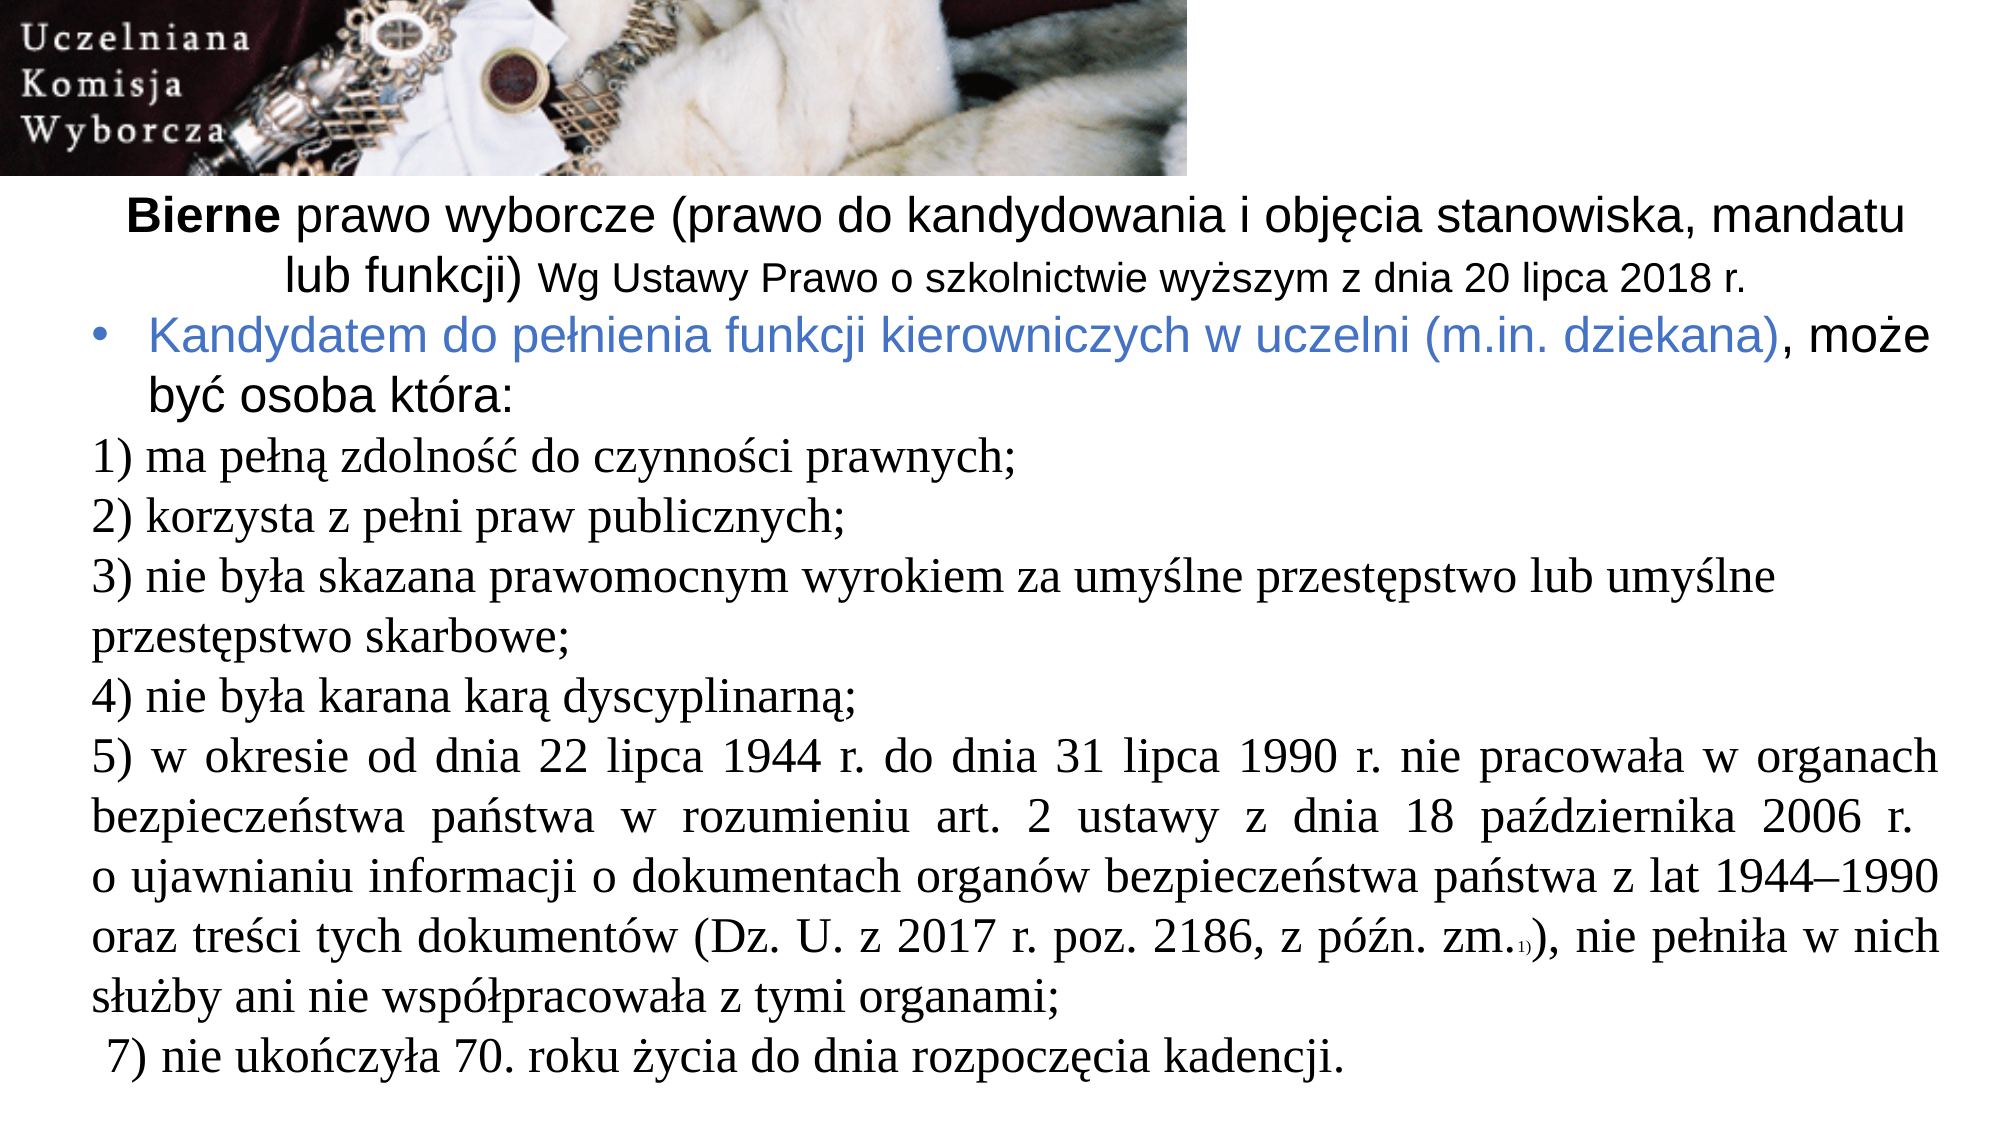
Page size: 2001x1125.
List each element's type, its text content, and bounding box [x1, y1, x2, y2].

text_box Bierne prawo wyborcze (prawo do kandydowania i objęcia stanowiska, mandatu lub funkcji) Wg Ustawy Prawo o szkolnictwie wyższym z dnia 20 lipca 2018 r. Kandydatem do pełnienia funkcji kierowniczych w uczelni (m.in. dziekana), może być osoba która: 1) ma pełną zdolność do czynności prawnych; 2) korzysta z pełni praw publicznych; 3) nie była skazana prawomocnym wyrokiem za umyślne przestępstwo lub umyślne przestępstwo skarbowe; 4) nie była karana karą dyscyplinarną; 5) w okresie od dnia 22 lipca 1944 r. do dnia 31 lipca 1990 r. nie pracowała w organach bezpieczeństwa państwa w rozumieniu art. 2 ustawy z dnia 18 października 2006 r. o ujawnianiu informacji o dokumentach organów bezpieczeństwa państwa z lat 1944–1990 oraz treści tych dokumentów (Dz. U. z 2017 r. poz. 2186, z późn. zm.1)), nie pełniła w nich służby ani nie współpracowała z tymi organami; 7) nie ukończyła 70. roku życia do dnia rozpoczęcia kadencji. [76, 175, 1956, 1091]
picture [0, 0, 1187, 176]
